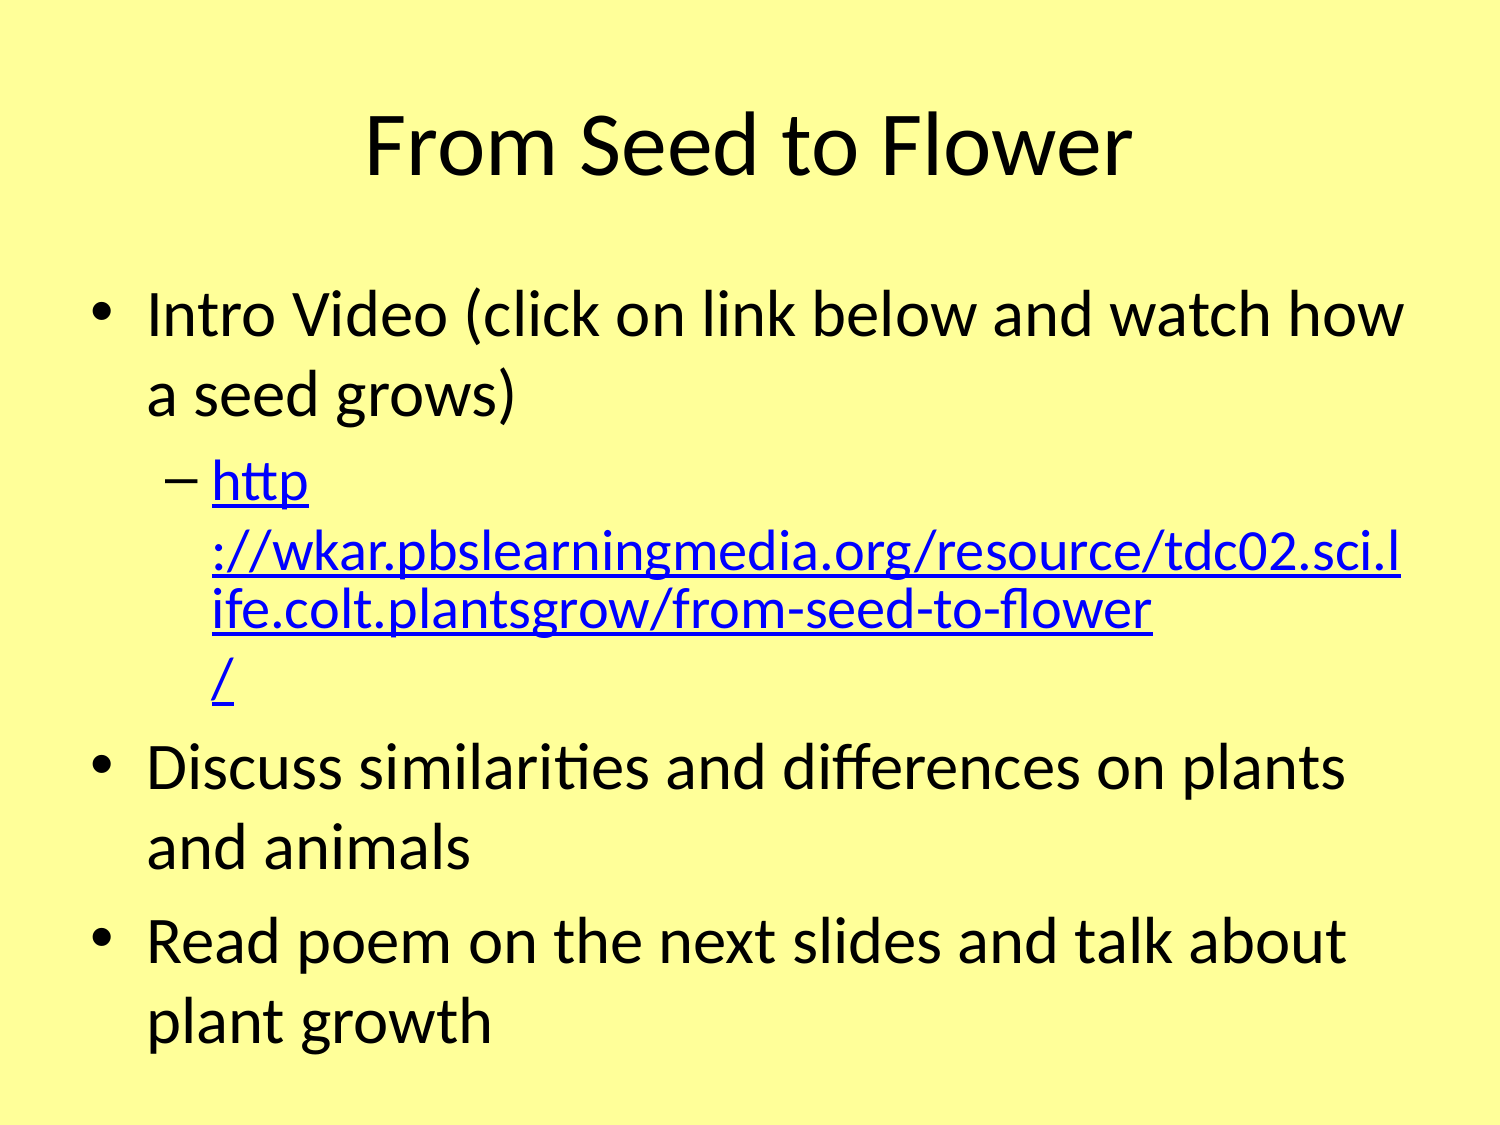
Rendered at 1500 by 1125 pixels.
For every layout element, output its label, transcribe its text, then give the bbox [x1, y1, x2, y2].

list Intro Video (click on link below and watch how a seed grows) http://wkar.pbslearningmedia.org/resource/tdc02.sci.life.colt.plantsgrow/from-seed-to-flower/ Discuss similarities and differences on plants and animals Read poem on the next slides and talk about plant growth [75, 262, 1425, 1005]
title From Seed to Flower [75, 45, 1425, 233]
